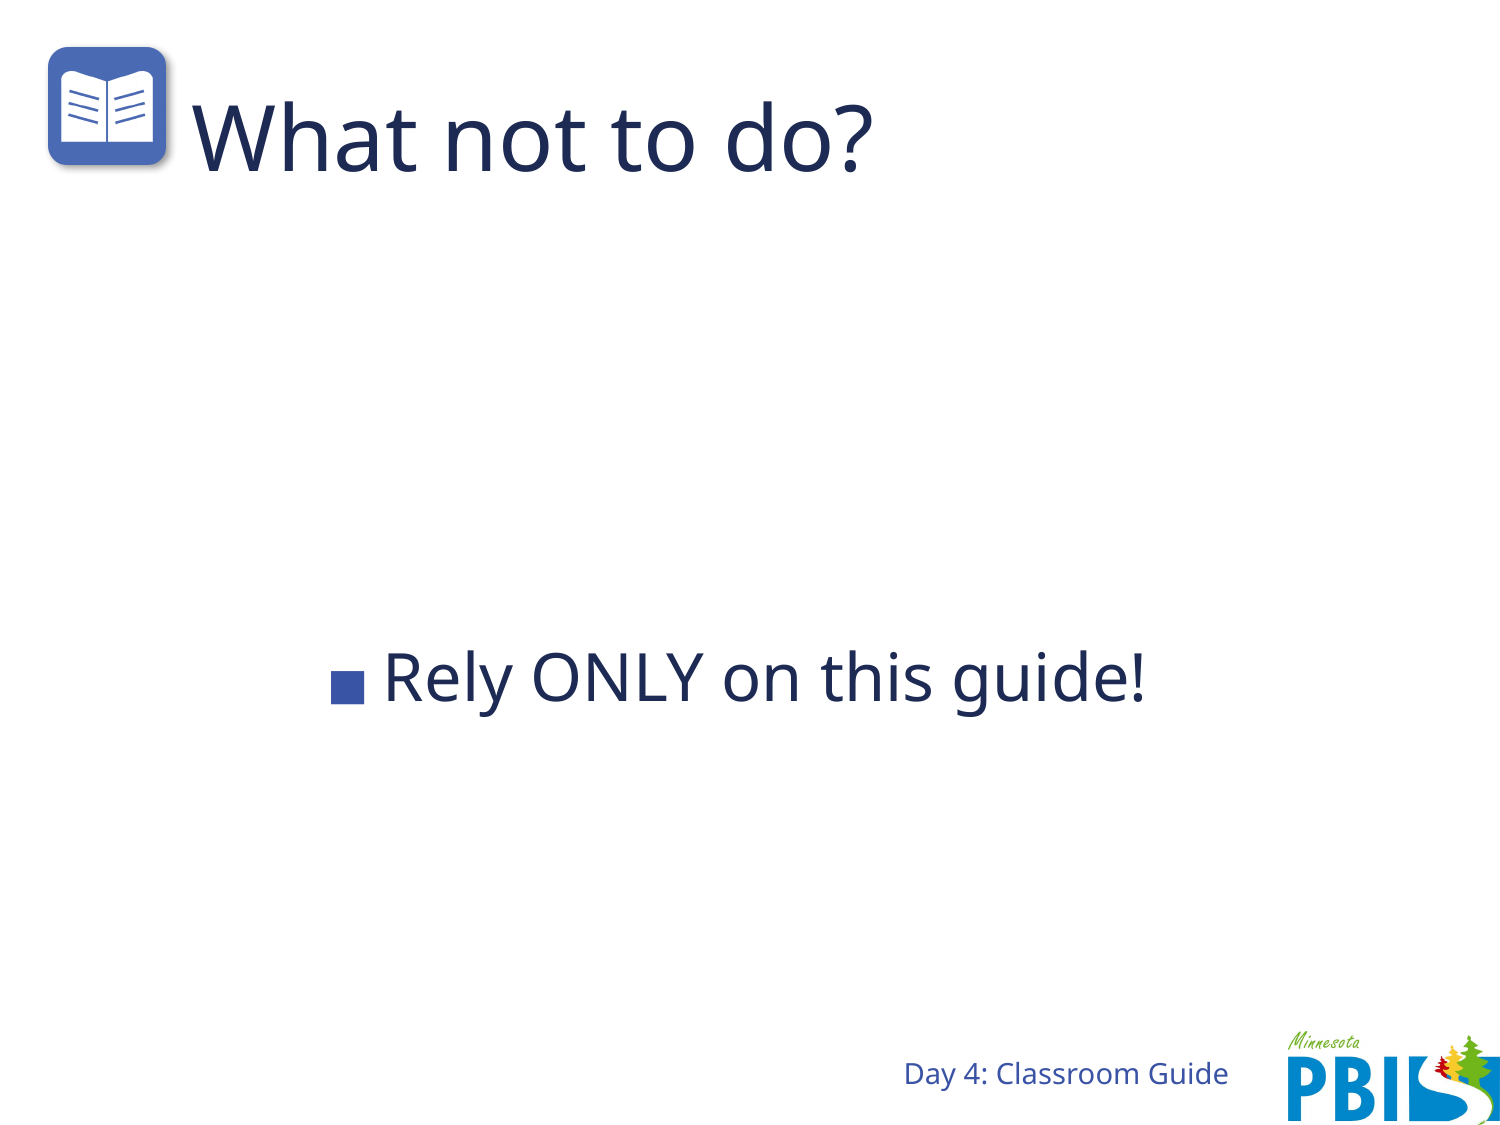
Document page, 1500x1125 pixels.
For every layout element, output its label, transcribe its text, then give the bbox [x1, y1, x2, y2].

title What not to do? [176, 47, 1324, 198]
picture [48, 46, 166, 165]
picture [1288, 1031, 1500, 1125]
picture [1301, 1068, 1312, 1085]
list Rely ONLY on this guide! [59, 262, 1415, 1032]
